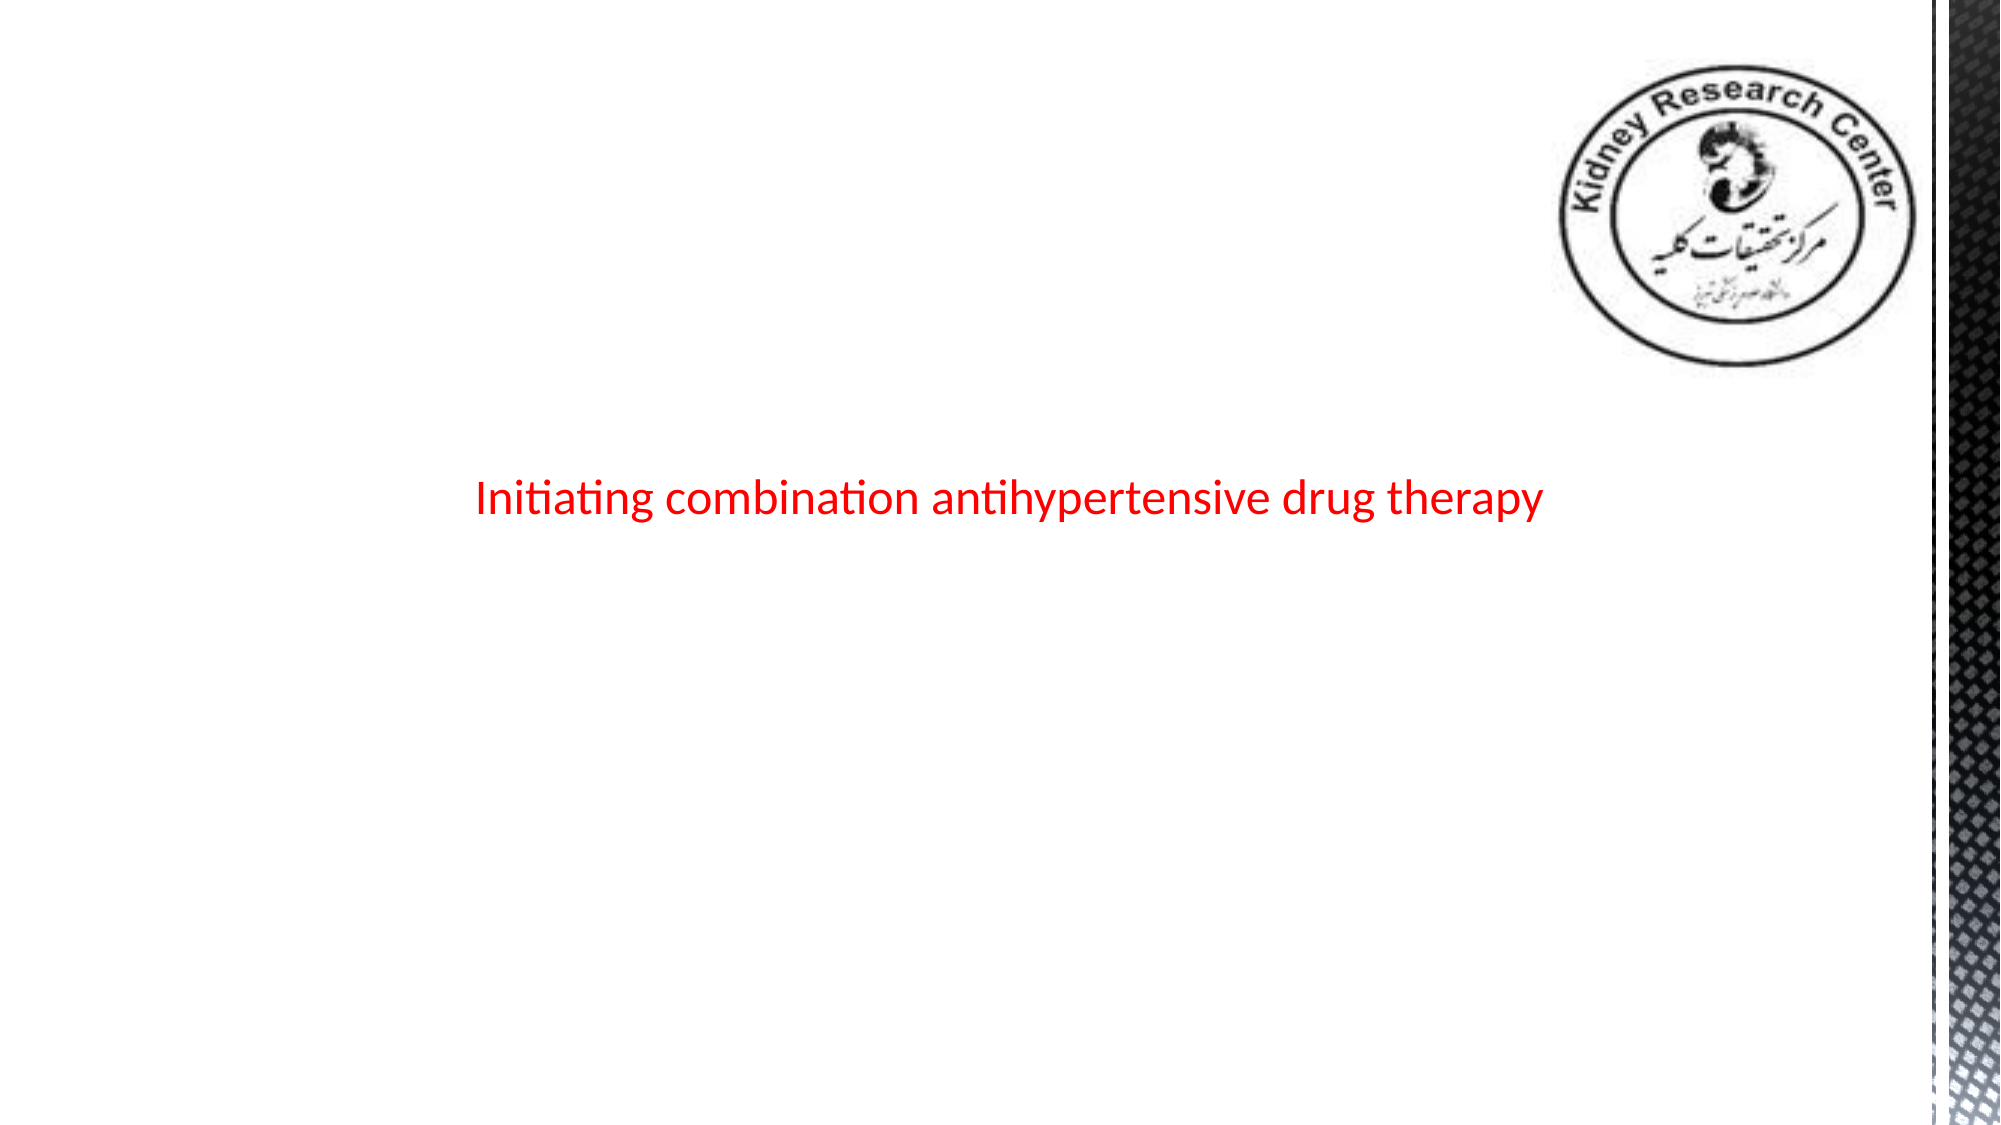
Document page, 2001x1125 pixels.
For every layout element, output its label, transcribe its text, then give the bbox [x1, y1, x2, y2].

picture [1551, 58, 1923, 401]
picture [1929, 0, 2000, 1125]
text_box Initiating combination antihypertensive drug therapy [460, 457, 1595, 532]
